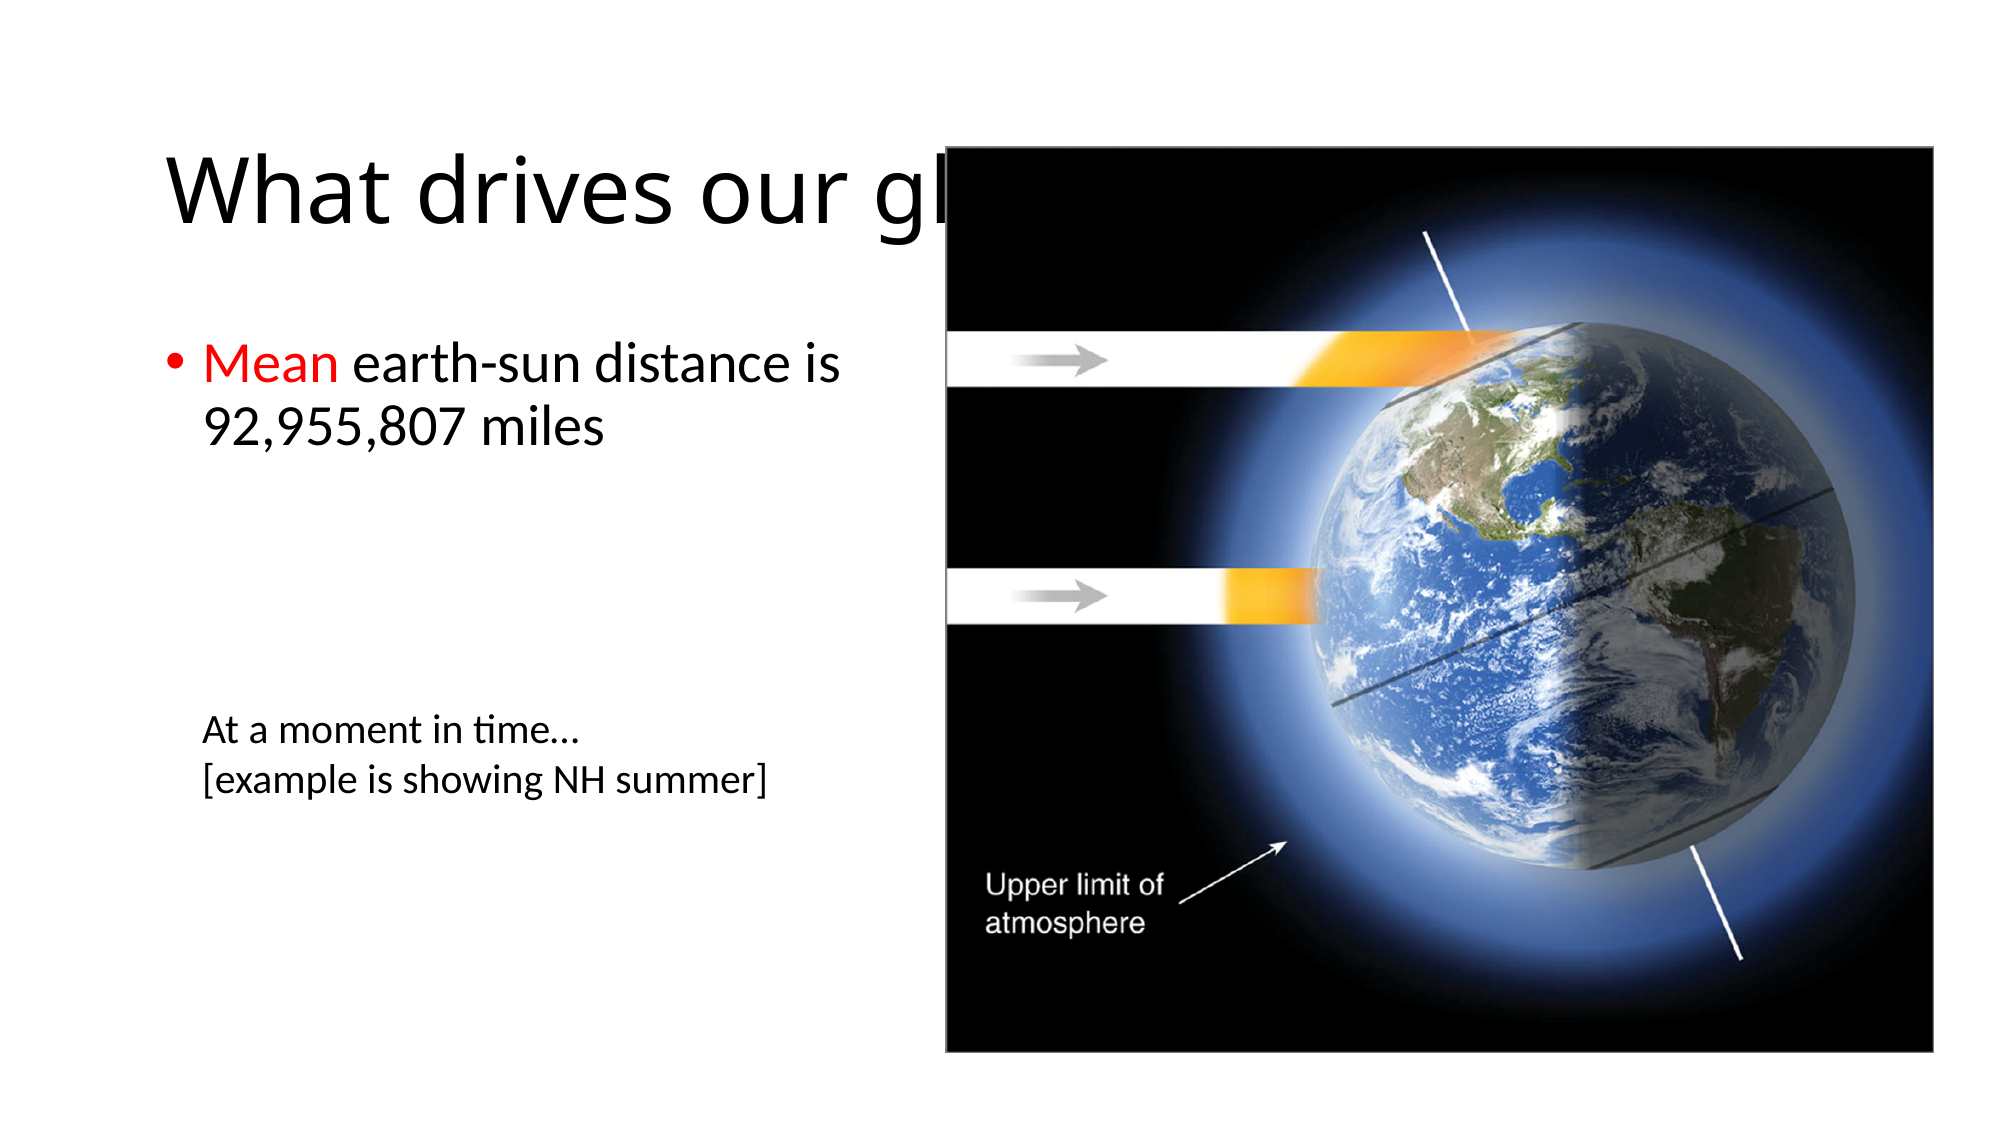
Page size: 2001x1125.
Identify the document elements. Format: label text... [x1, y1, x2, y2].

picture [945, 146, 1934, 1053]
title What drives our global climate? [150, 99, 1850, 288]
text_box At a moment in time… [example is showing NH summer] [187, 694, 784, 809]
list Mean earth-sun distance is 92,955,807 miles [150, 324, 945, 1000]
